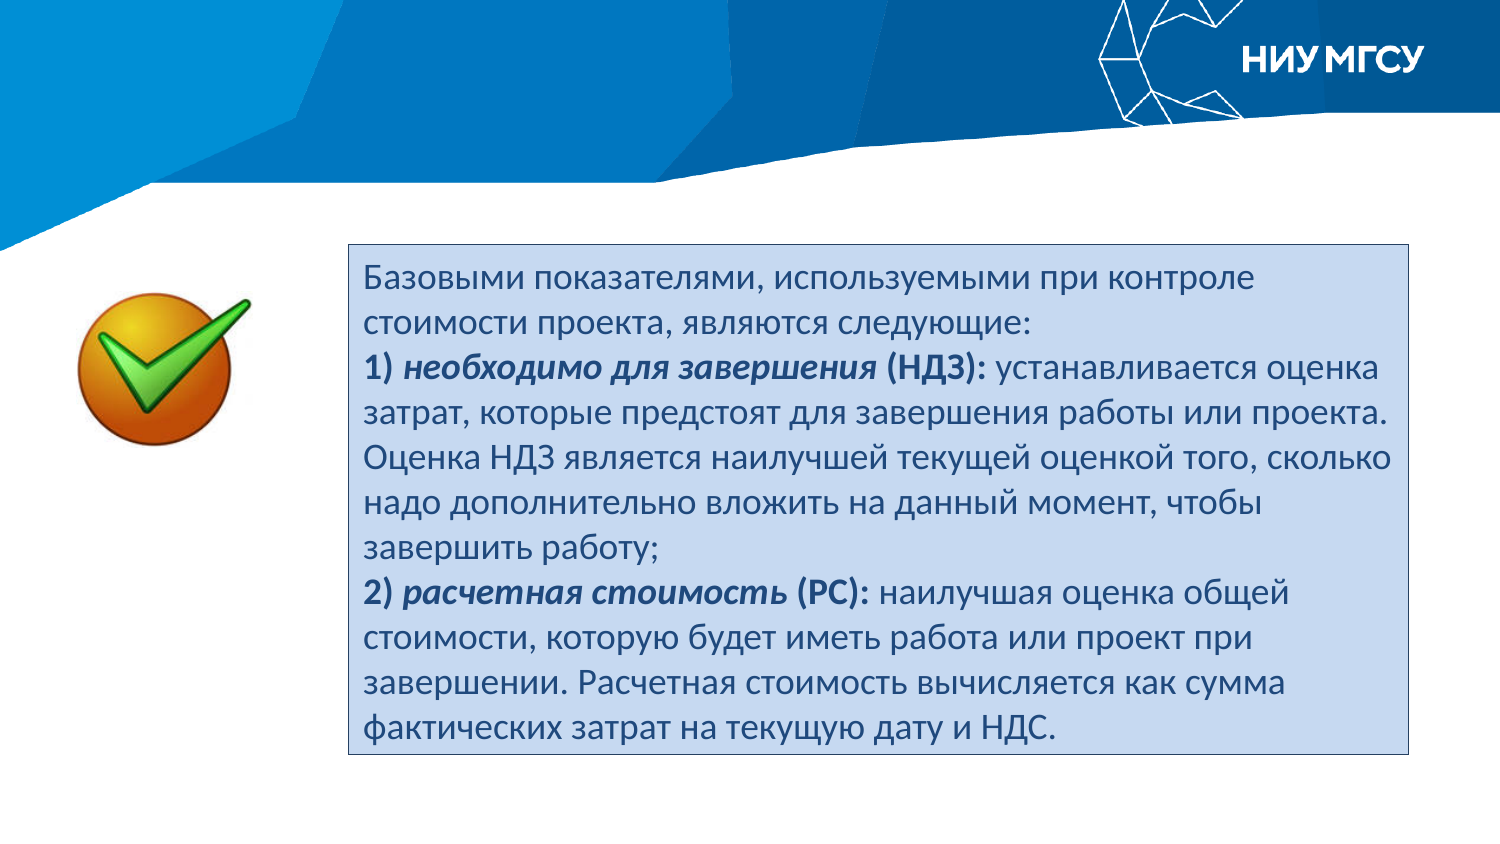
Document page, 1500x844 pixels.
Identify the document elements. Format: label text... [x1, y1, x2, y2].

picture [0, 0, 1500, 844]
text_box Базовыми показателями, используемыми при контроле стоимости проекта, являются следующие: 1) необходимо для завершения (НДЗ): устанавливается оценка затрат, которые предстоят для завершения работы или проекта. Оценка НДЗ является наилучшей текущей оценкой того, сколько надо дополнительно вложить на данный момент, чтобы завершить работу; 2) расчетная стоимость (PC): наилучшая оценка общей стоимости, которую будет иметь работа или проект при завершении. Расчетная стоимость вычисляется как сумма фактических затрат на текущую дату и НДС. [348, 244, 1409, 755]
